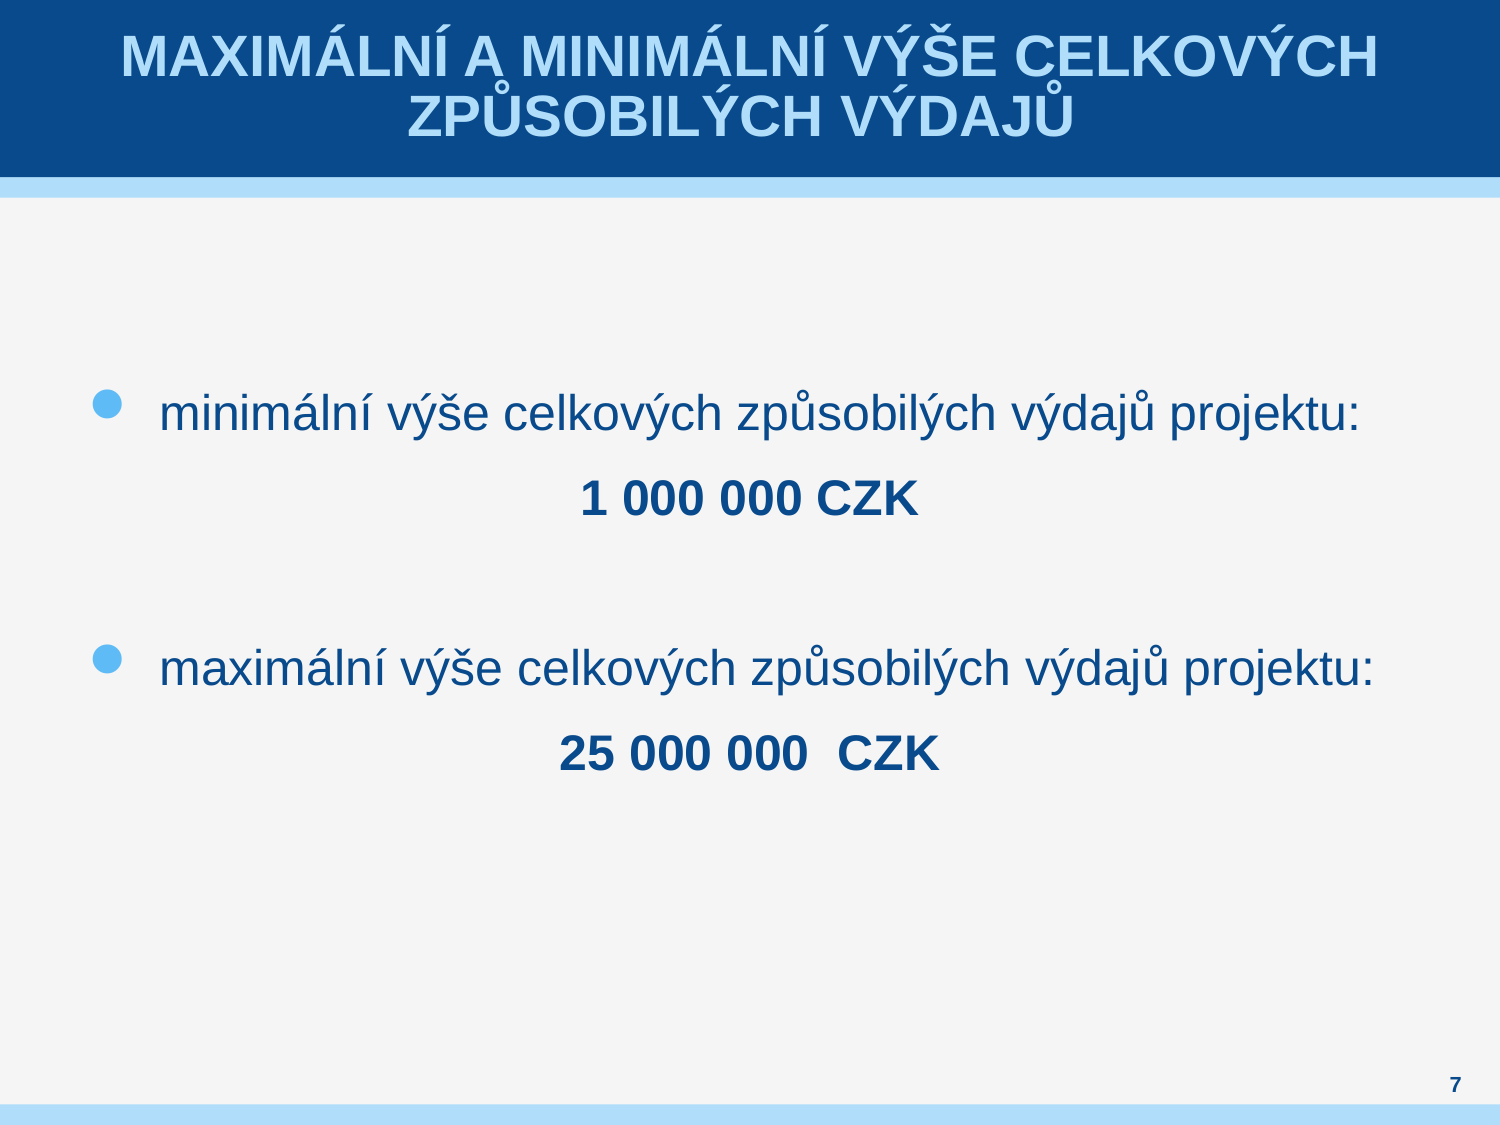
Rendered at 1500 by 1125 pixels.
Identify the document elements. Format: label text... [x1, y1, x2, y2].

list minimální výše celkových způsobilých výdajů projektu: 1 000 000 CZK maximální výše celkových způsobilých výdajů projektu: 25 000 000 CZK [88, 295, 1412, 1004]
slide_number 7 [1417, 1068, 1495, 1099]
title Maximální a minimální výše celkových způsobilých výdajů [59, 0, 1441, 178]
